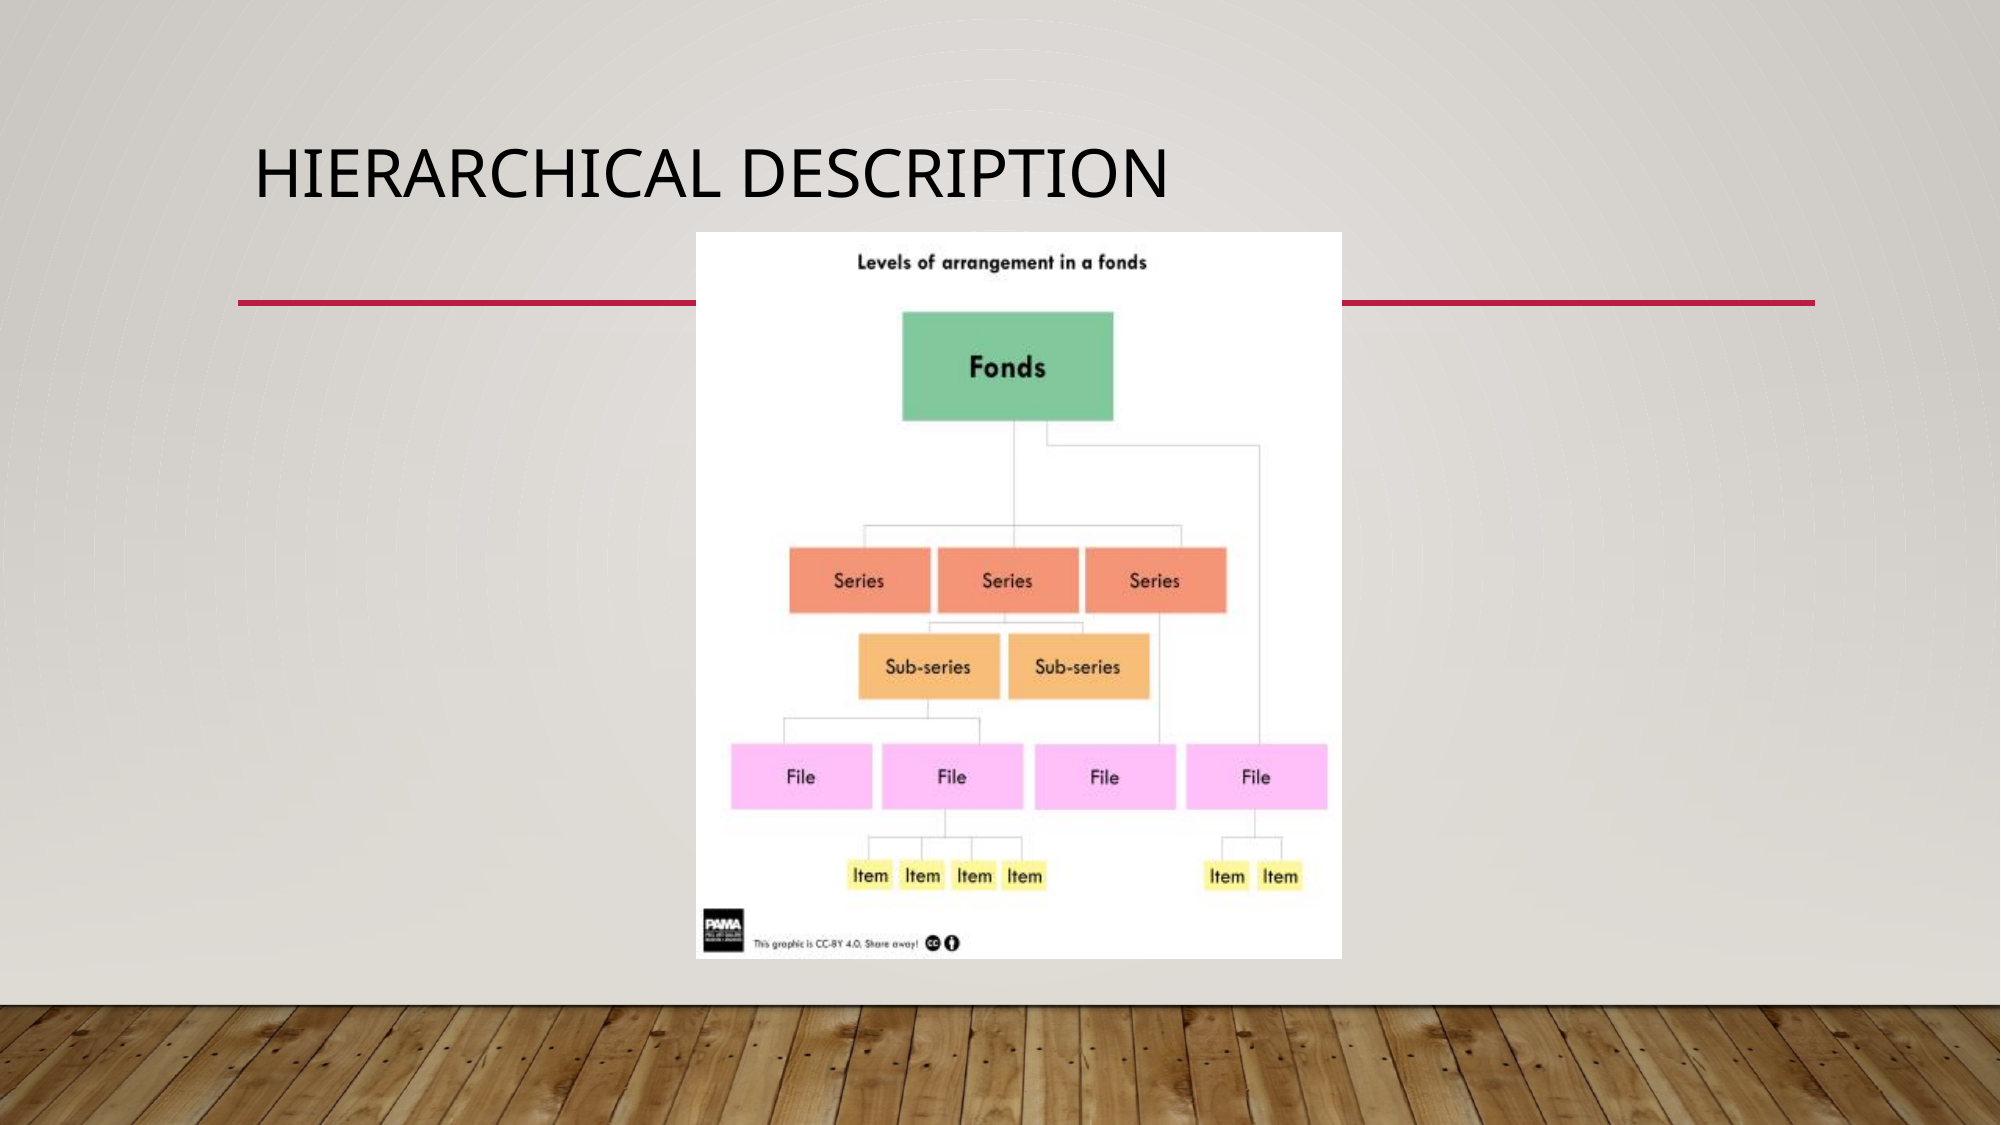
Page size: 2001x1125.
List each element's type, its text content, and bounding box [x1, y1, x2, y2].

picture [0, 1005, 2000, 1125]
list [362, 232, 1676, 960]
title Hierarchical Description [238, 131, 1814, 305]
